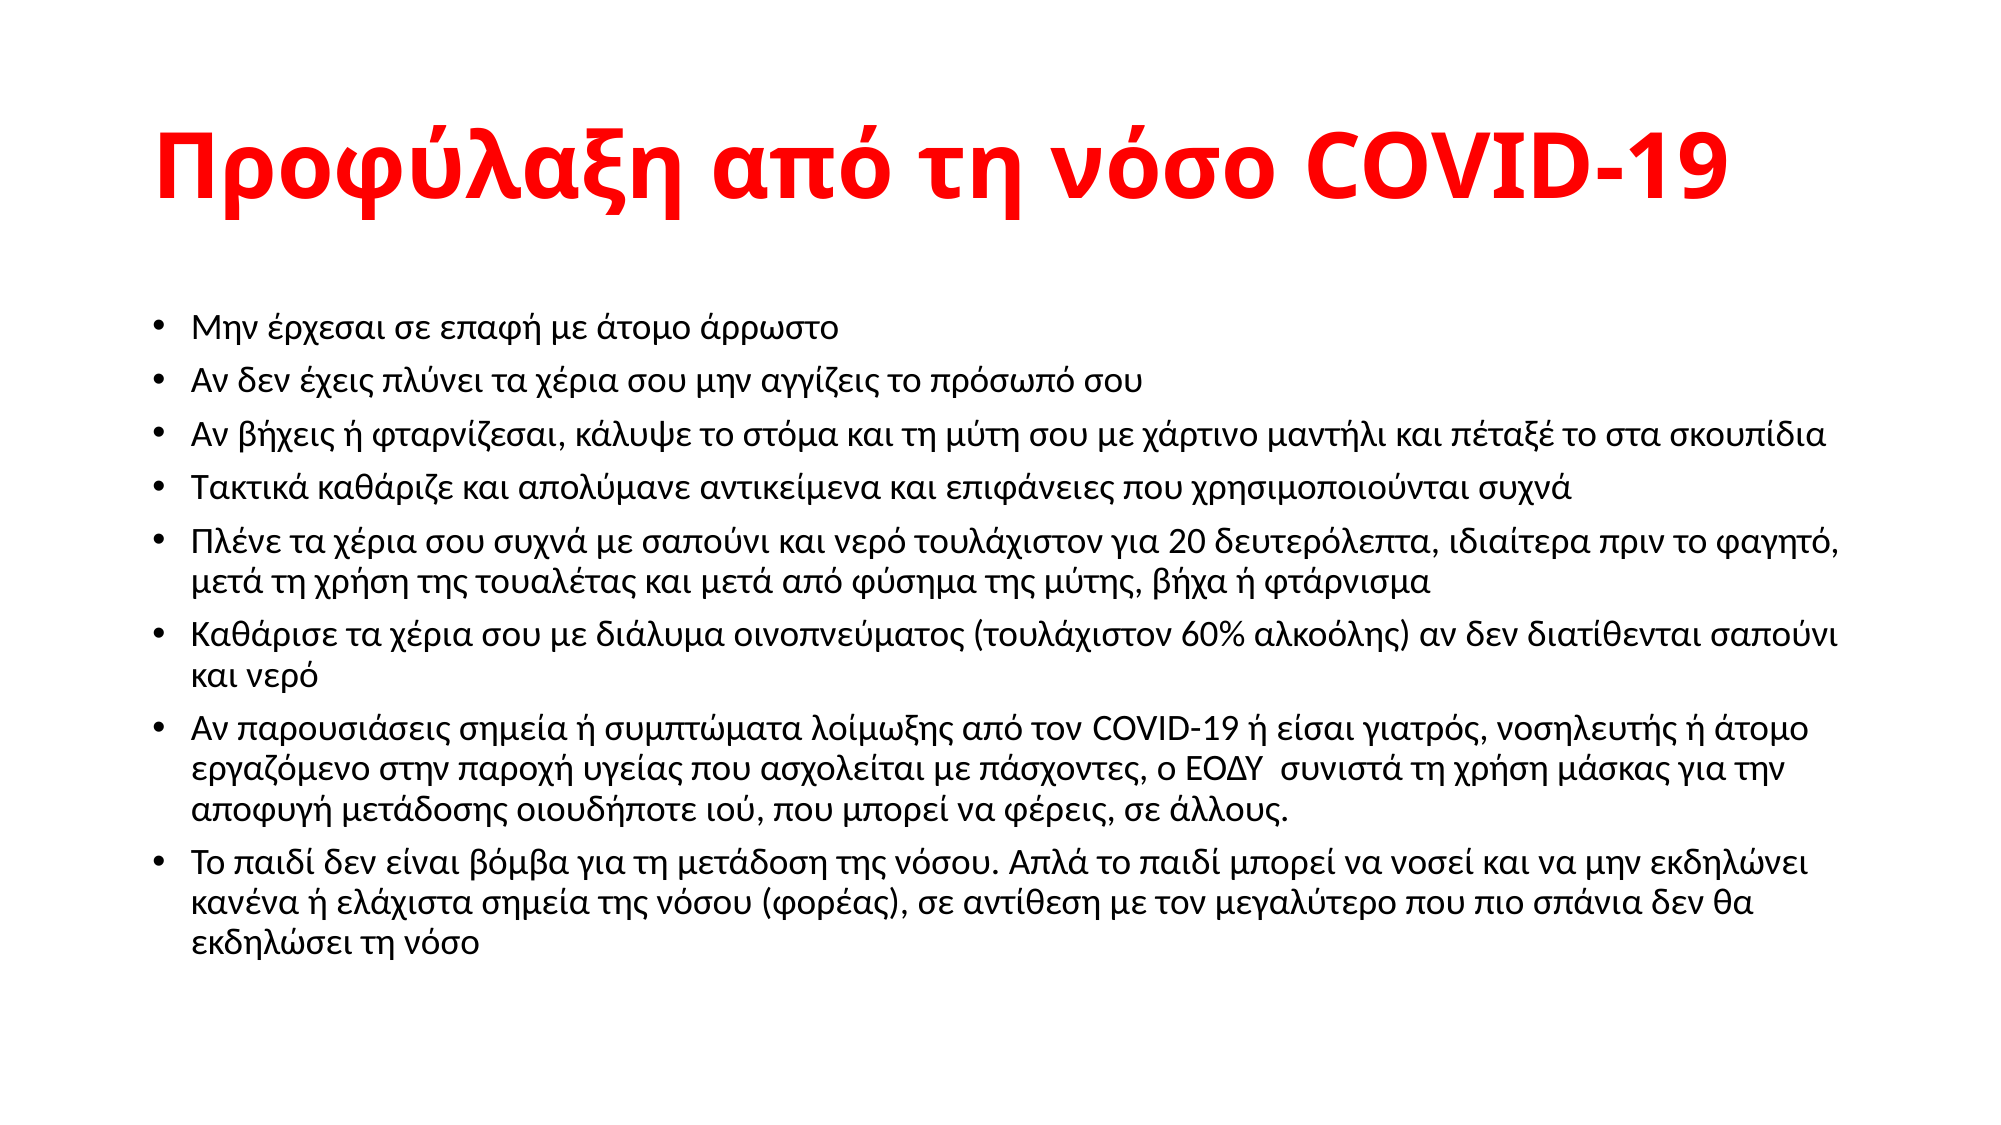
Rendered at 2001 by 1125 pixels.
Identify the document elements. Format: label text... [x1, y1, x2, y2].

list Μην έρχεσαι σε επαφή με άτομο άρρωστο Αν δεν έχεις πλύνει τα χέρια σου μην αγγίζεις το πρόσωπό σου Αν βήχεις ή φταρνίζεσαι, κάλυψε το στόμα και τη μύτη σου με χάρτινο μαντήλι και πέταξέ το στα σκουπίδια Τακτικά καθάριζε και απολύμανε αντικείμενα και επιφάνειες που χρησιμοποιούνται συχνά Πλένε τα χέρια σου συχνά με σαπούνι και νερό τουλάχιστον για 20 δευτερόλεπτα, ιδιαίτερα πριν το φαγητό, μετά τη χρήση της τουαλέτας και μετά από φύσημα της μύτης, βήχα ή φτάρνισμα Καθάρισε τα χέρια σου με διάλυμα οινοπνεύματος (τουλάχιστον 60% αλκοόλης) αν δεν διατίθενται σαπούνι και νερό Αν παρουσιάσεις σημεία ή συμπτώματα λοίμωξης από τον COVID-19 ή είσαι γιατρός, νοσηλευτής ή άτομο εργαζόμενο στην παροχή υγείας που ασχολείται με πάσχοντες, ο ΕΟΔΥ συνιστά τη χρήση μάσκας για την αποφυγή μετάδοσης οιουδήποτε ιού, που μπορεί να φέρεις, σε άλλους. Το παιδί δεν είναι βόμβα για τη μετάδοση της νόσου. Απλά το παιδί μπορεί να νοσεί και να μην εκδηλώνει κανένα ή ελάχιστα σημεία της νόσου (φορέας), σε αντίθεση με τον μεγαλύτερο που πιο σπάνια δεν θα εκδηλώσει τη νόσο [137, 299, 1863, 1014]
title Προφύλαξη από τη νόσο COVID-19 [137, 59, 1863, 278]
